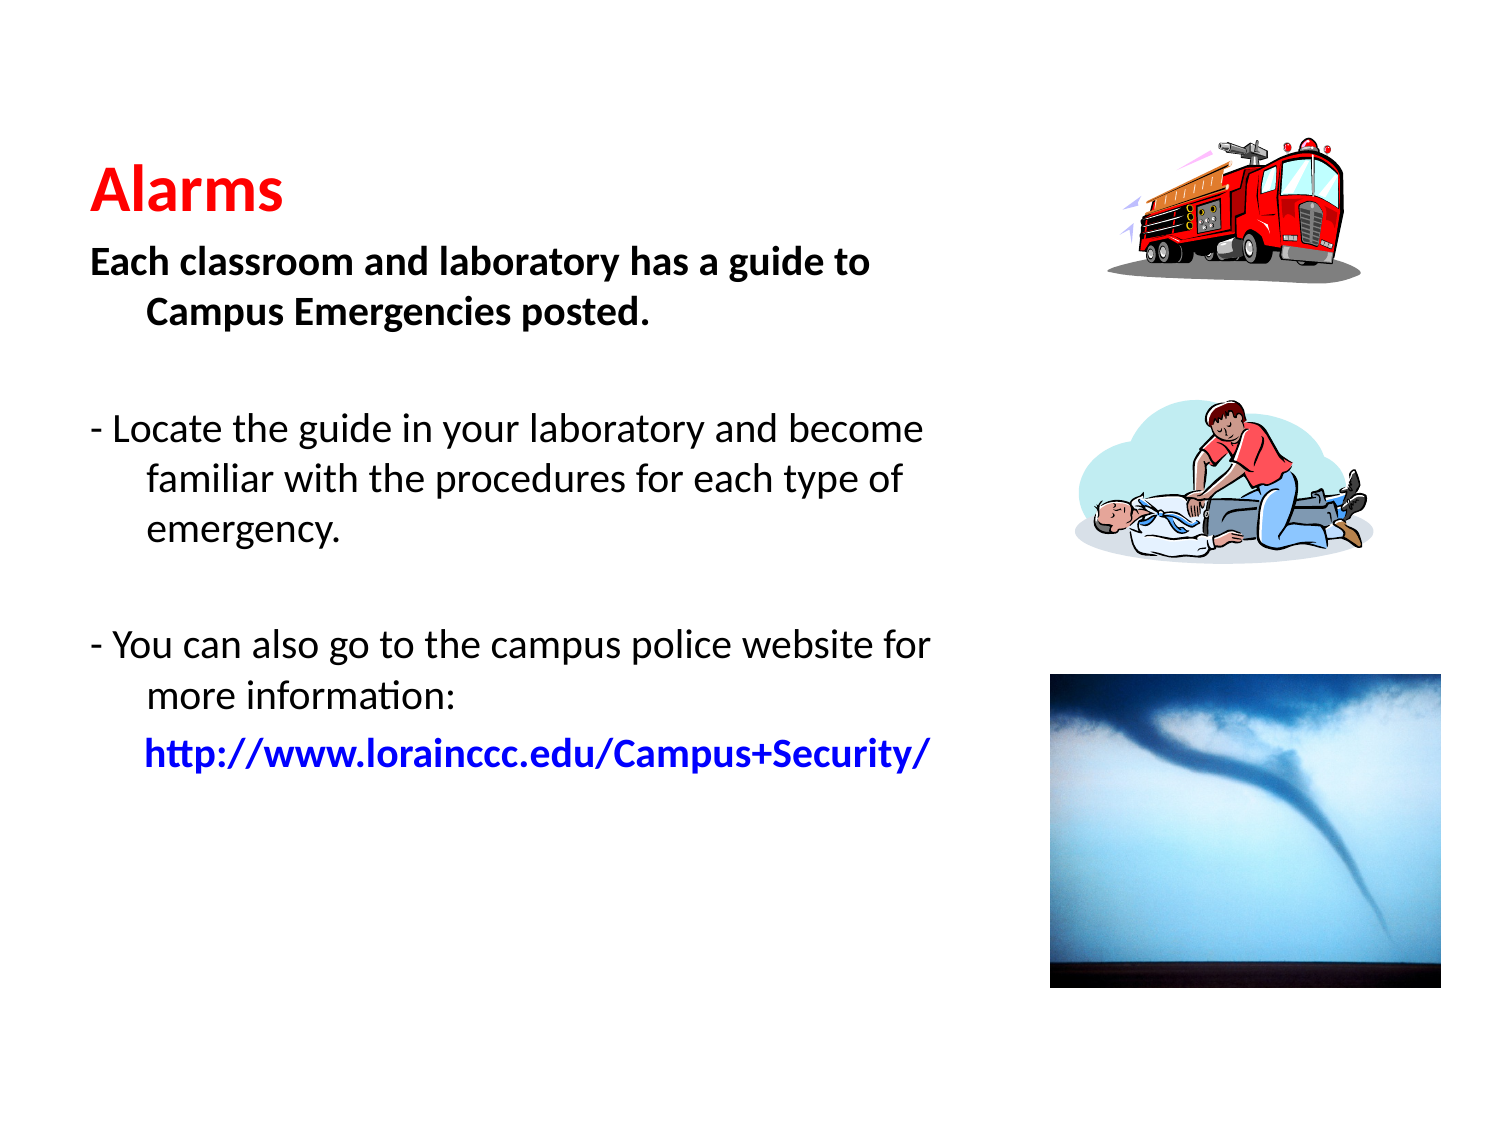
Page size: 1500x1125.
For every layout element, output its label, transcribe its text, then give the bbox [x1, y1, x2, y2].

picture [1049, 674, 1441, 988]
picture [1099, 137, 1378, 289]
list Alarms Each classroom and laboratory has a guide to Campus Emergencies posted. - Locate the guide in your laboratory and become familiar with the procedures for each type of emergency. - You can also go to the campus police website for more information: http://www.lorainccc.edu/Campus+Security/ [75, 137, 1000, 1038]
picture [1074, 399, 1374, 564]
